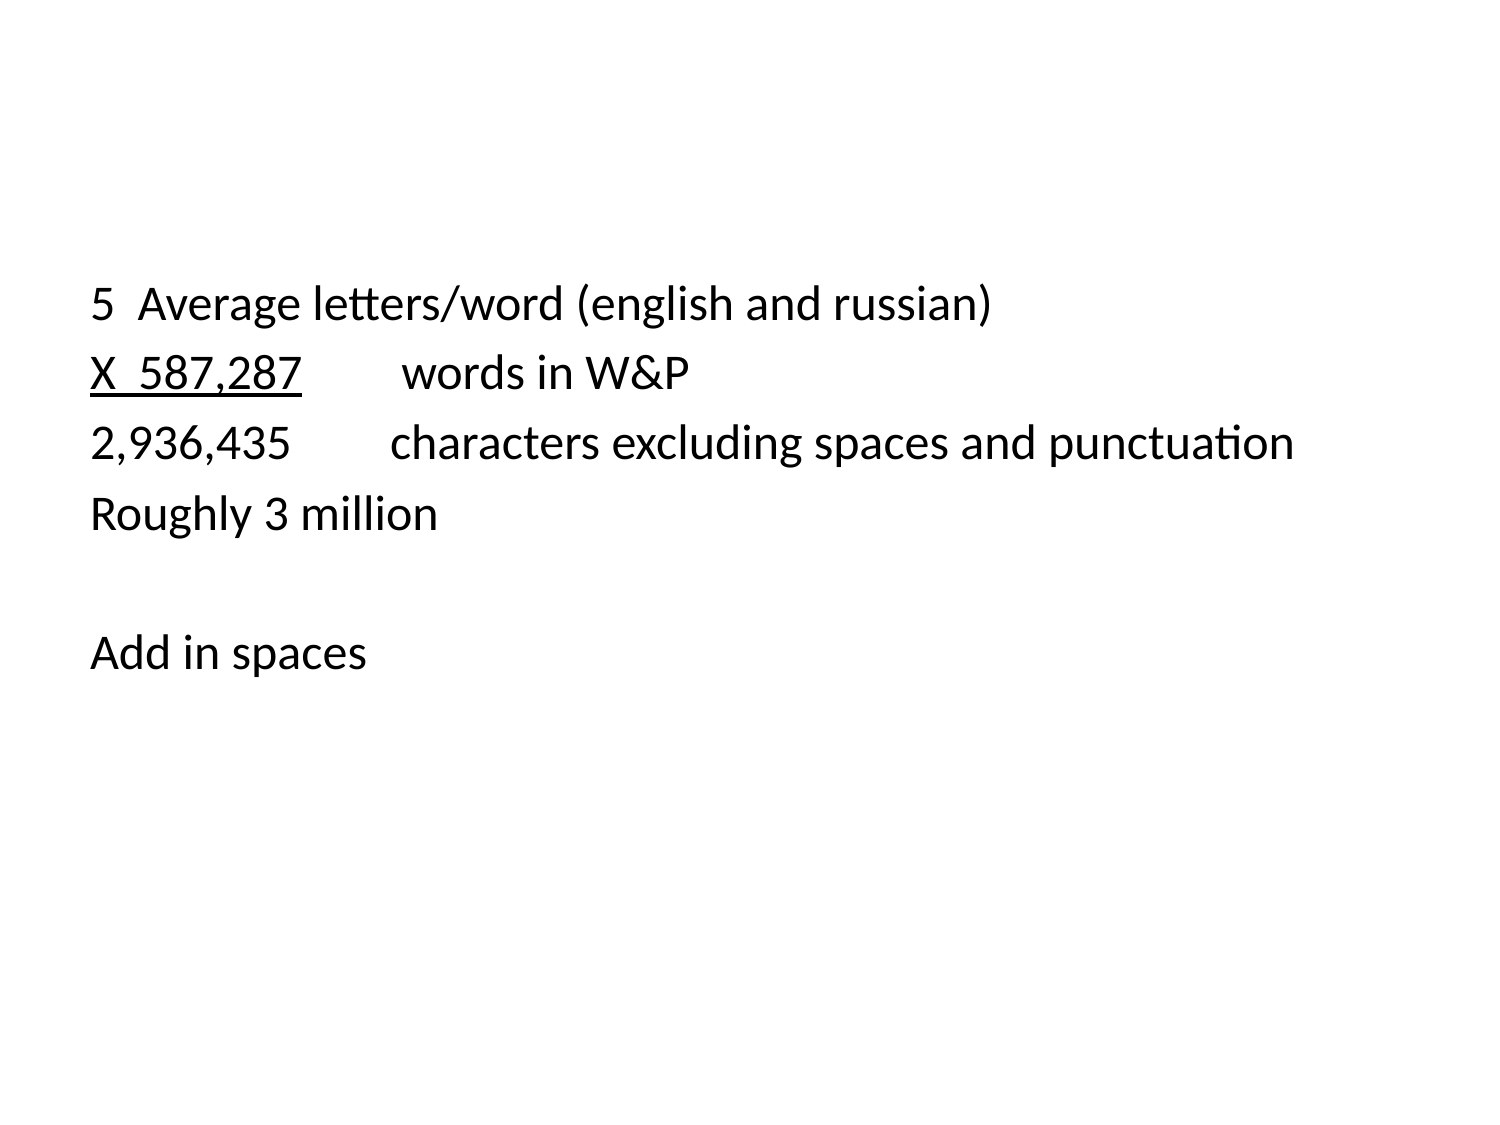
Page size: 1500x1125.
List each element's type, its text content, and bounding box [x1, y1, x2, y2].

list 5 Average letters/word (english and russian) X 587,287 words in W&P 2,936,435 characters excluding spaces and punctuation Roughly 3 million Add in spaces [75, 262, 1425, 1005]
